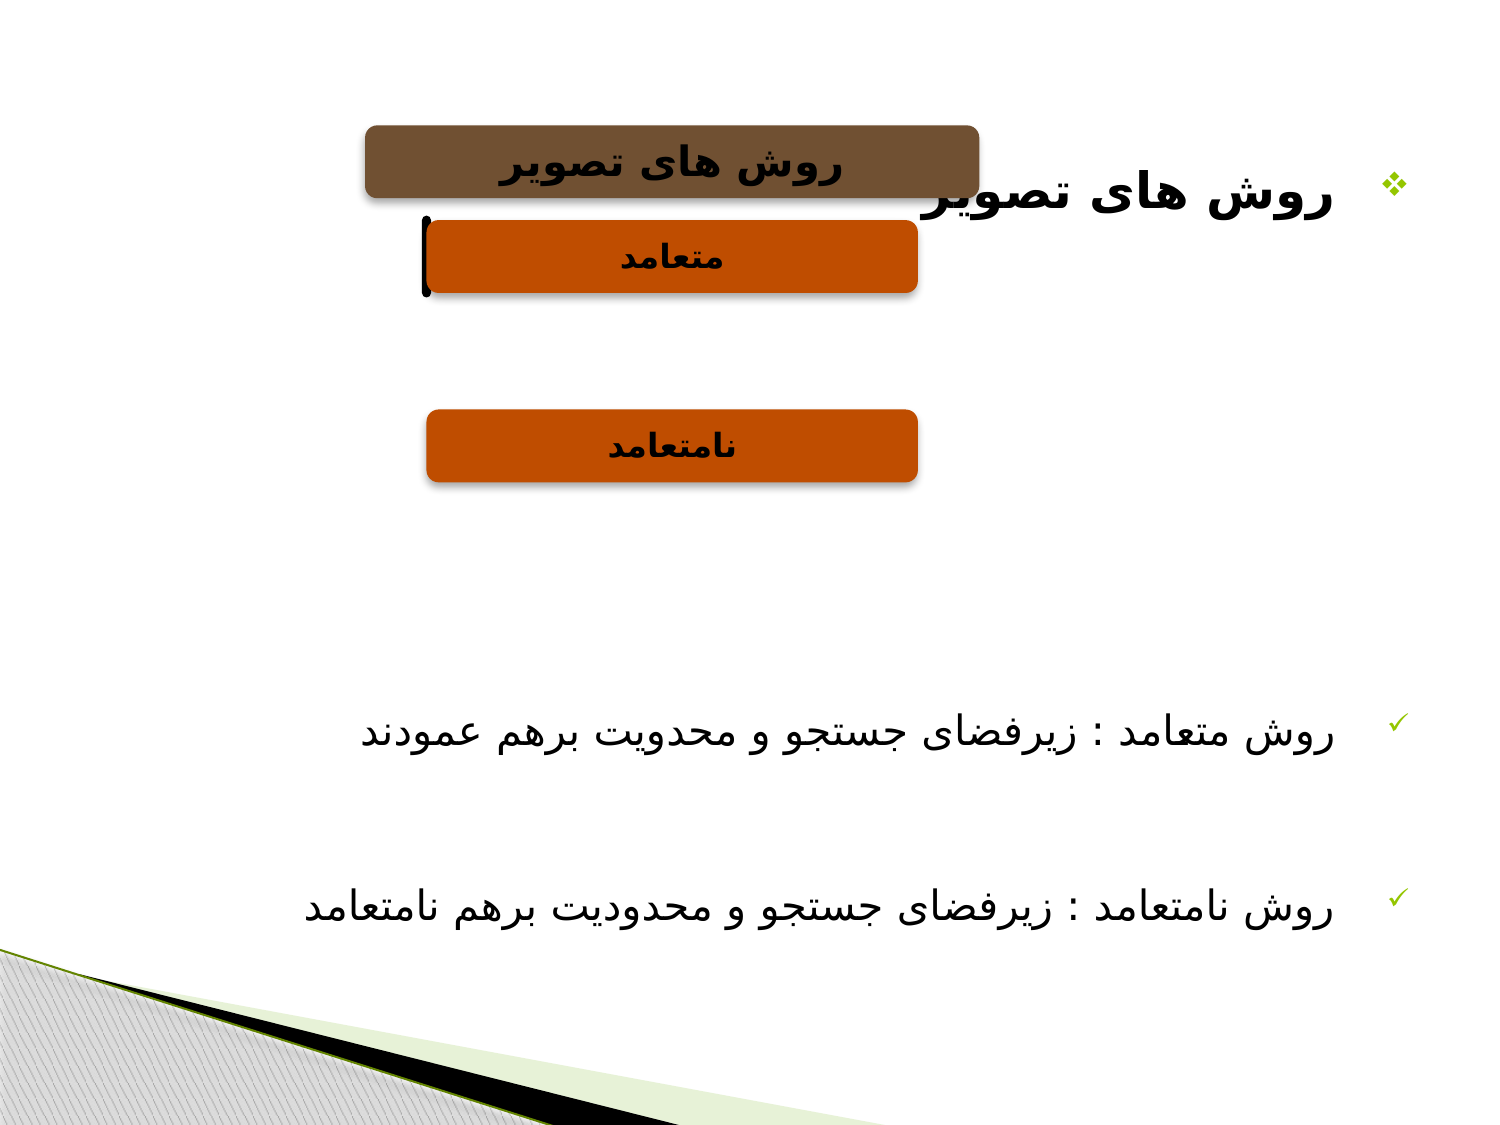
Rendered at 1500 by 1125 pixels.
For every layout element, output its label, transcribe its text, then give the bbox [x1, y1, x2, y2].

list روش های تصویر روش متعامد : زیرفضای جستجو و محدویت برهم عمودند روش نامتعامد : زیرفضای جستجو و محدودیت برهم نامتعامد [75, 213, 1425, 986]
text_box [288, 125, 1057, 672]
title [75, 45, 1425, 213]
